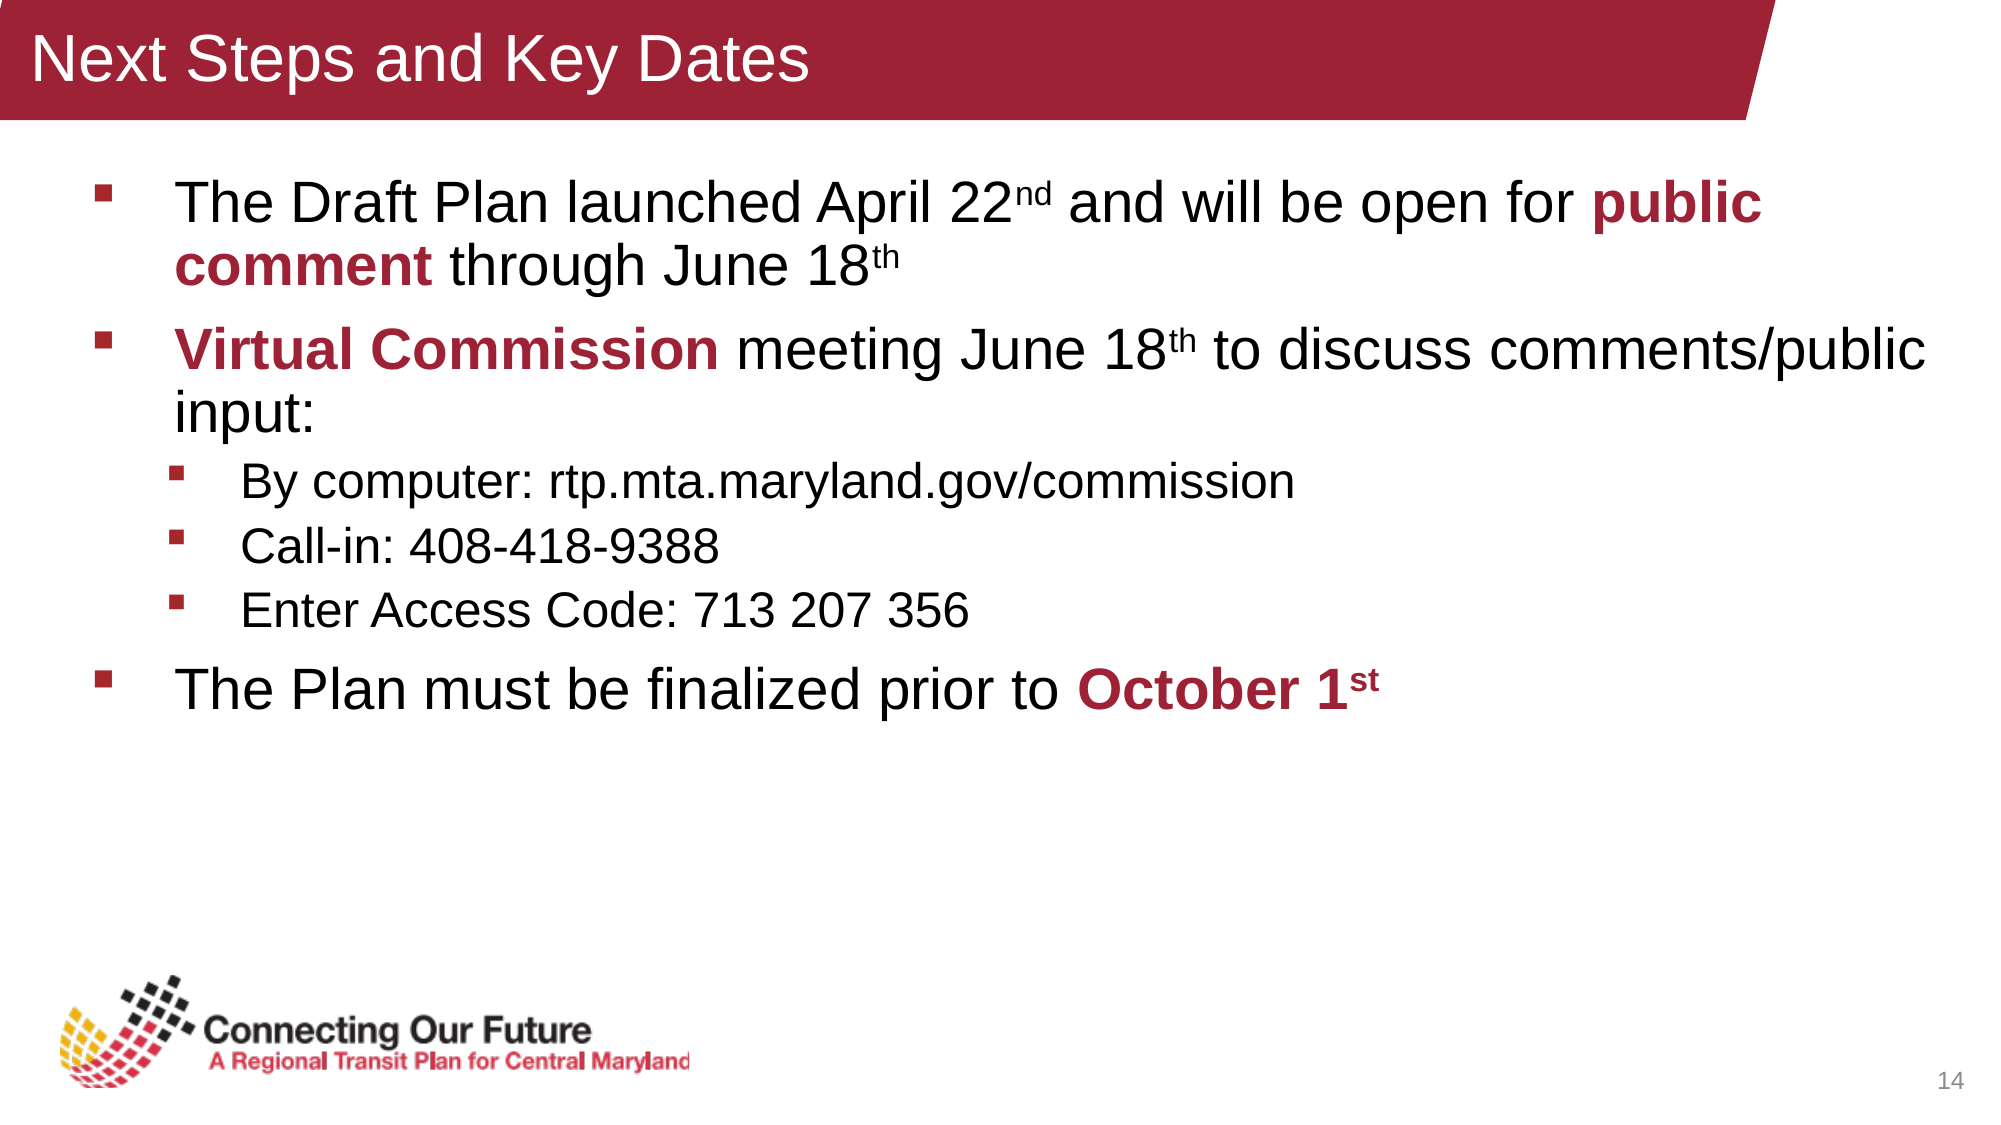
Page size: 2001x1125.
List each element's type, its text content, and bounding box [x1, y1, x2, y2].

list The Draft Plan launched April 22nd and will be open for public comment through June 18th Virtual Commission meeting June 18th to discuss comments/public input: By computer: rtp.mta.maryland.gov/commission Call-in: 408-418-9388 Enter Access Code: 713 207 356 The Plan must be finalized prior to October 1st [75, 164, 1980, 961]
slide_number 14 [1530, 1050, 1980, 1110]
title Next Steps and Key Dates [15, 0, 1743, 120]
